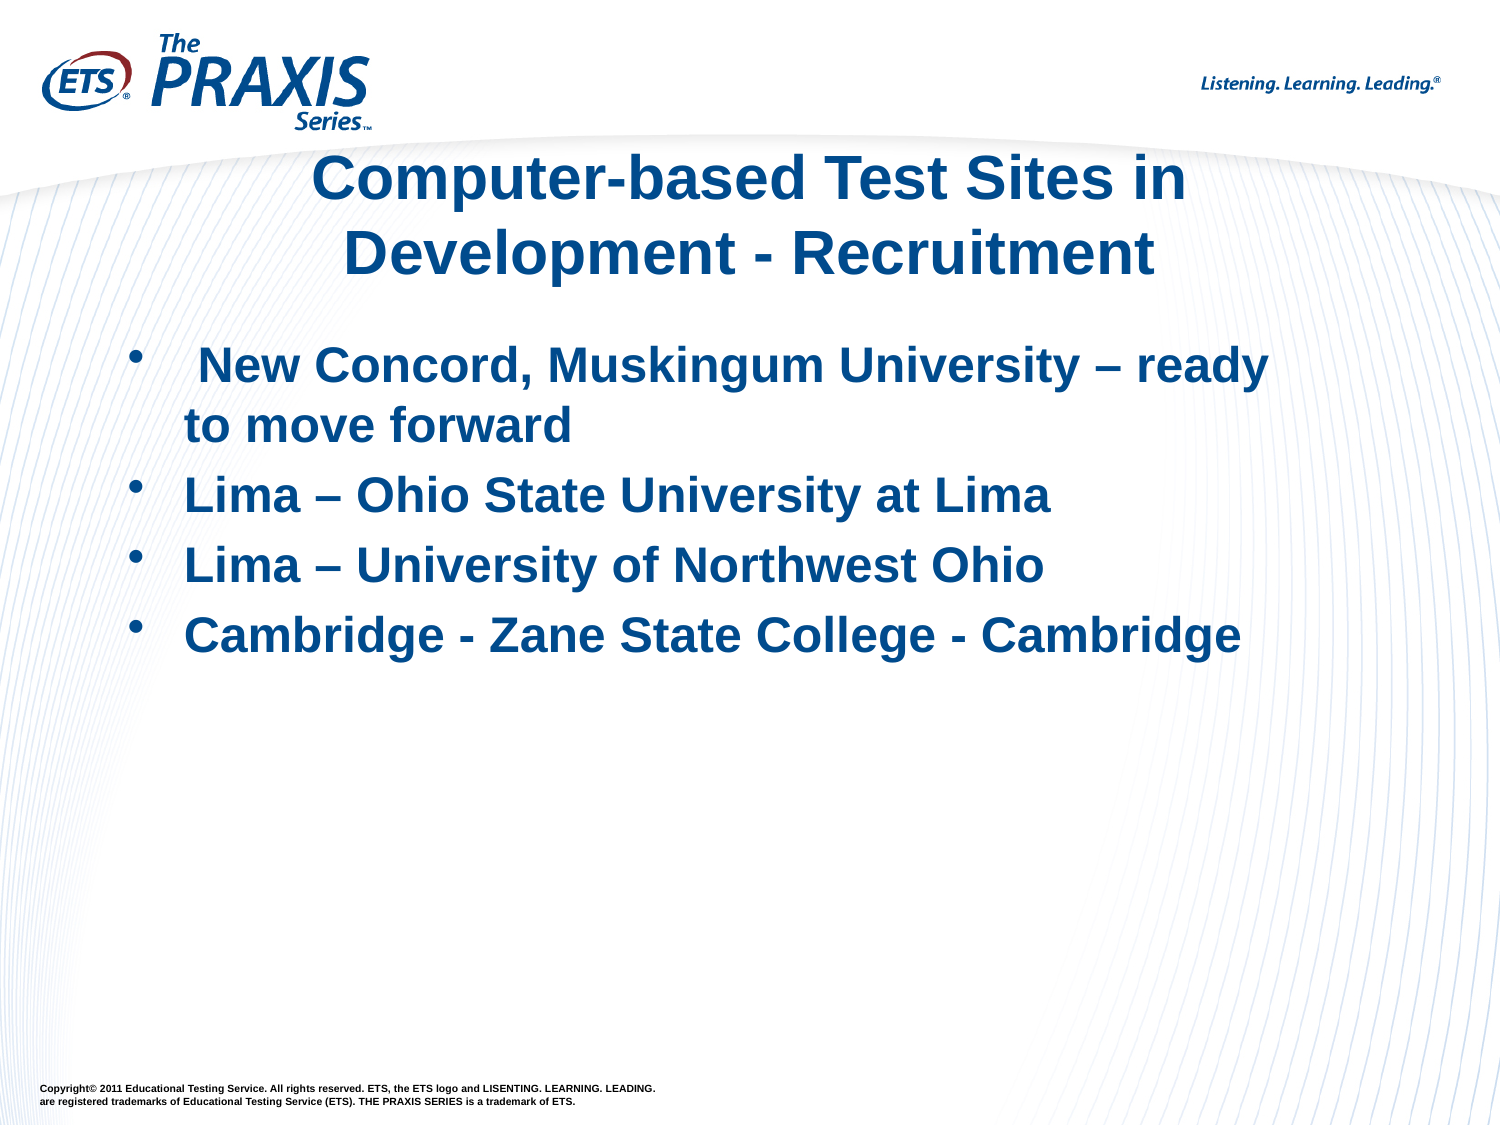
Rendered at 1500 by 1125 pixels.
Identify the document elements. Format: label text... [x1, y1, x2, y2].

list New Concord, Muskingum University – ready to move forward Lima – Ohio State University at Lima Lima – University of Northwest Ohio Cambridge - Zane State College - Cambridge [112, 324, 1326, 926]
footer Copyright© 2011 Educational Testing Service. All rights reserved. ETS, the ETS logo and LISENTING. LEARNING. LEADING. are registered trademarks of Educational Testing Service (ETS). THE PRAXIS SERIES is a trademark of ETS. [24, 1074, 1063, 1125]
picture [0, 0, 1500, 1125]
title Computer-based Test Sites in Development - Recruitment [112, 124, 1388, 299]
